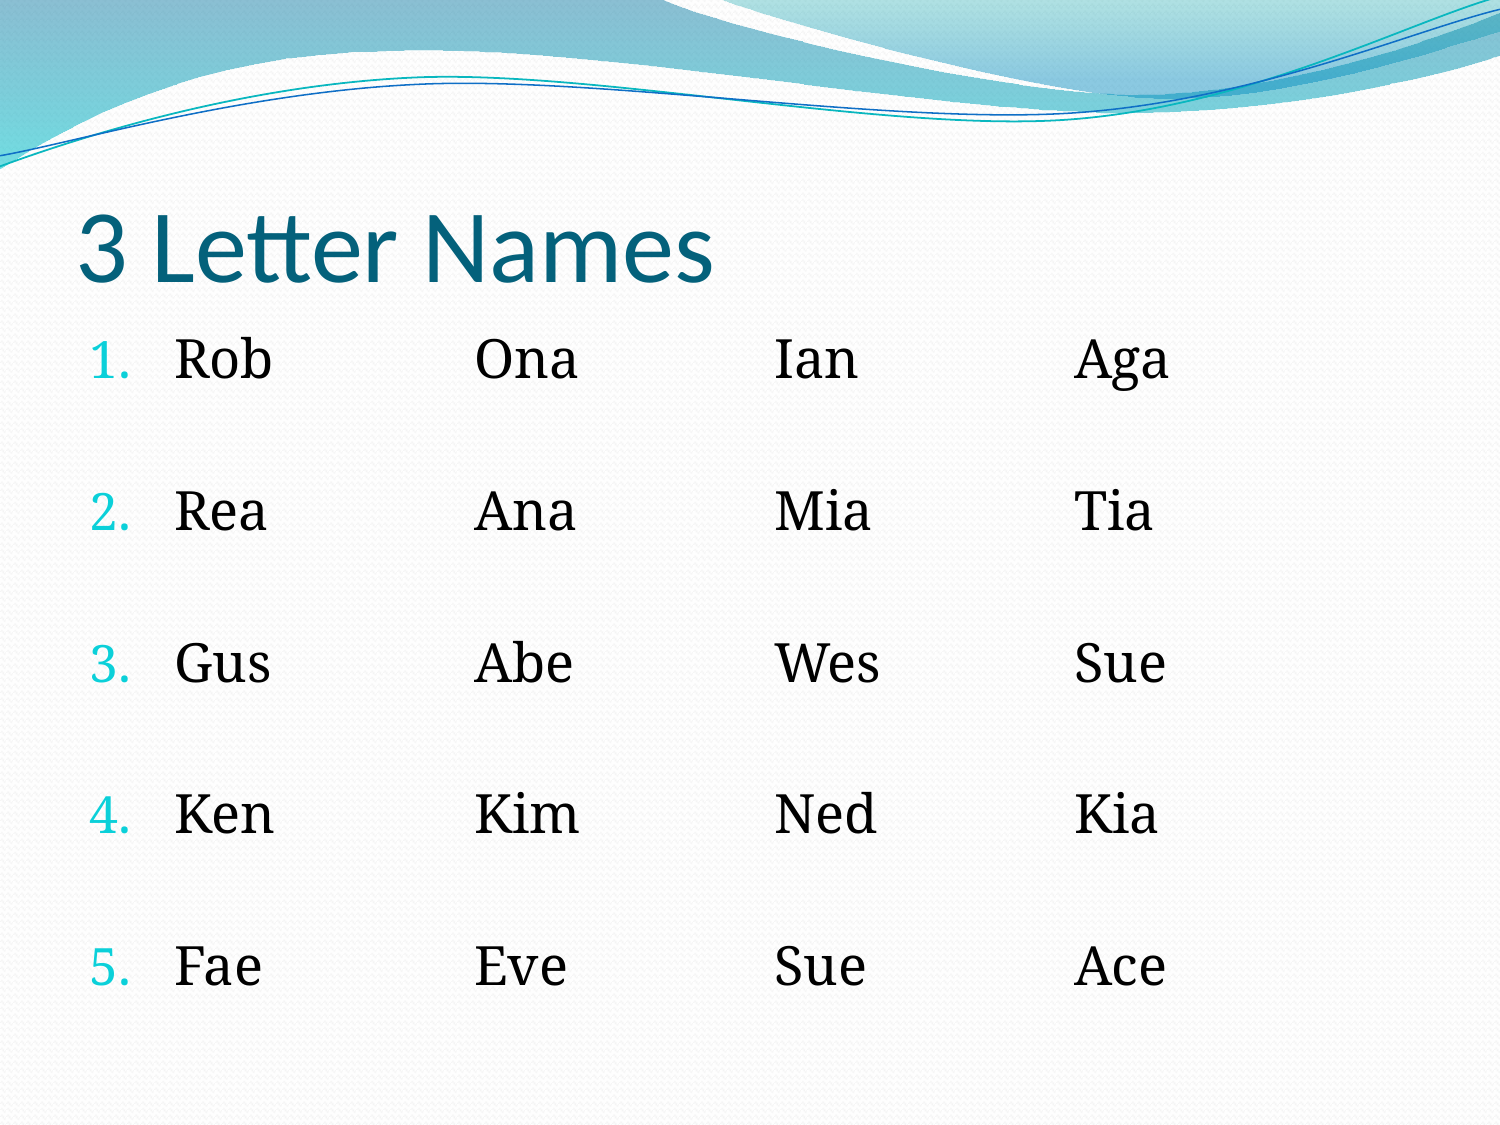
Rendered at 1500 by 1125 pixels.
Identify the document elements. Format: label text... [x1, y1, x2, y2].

list Rob Ona Ian Aga Rea Ana Mia Tia Gus Abe Wes Sue Ken Kim Ned Kia Fae Eve Sue Ace [75, 317, 1425, 1038]
title 3 Letter Names [75, 115, 1425, 303]
